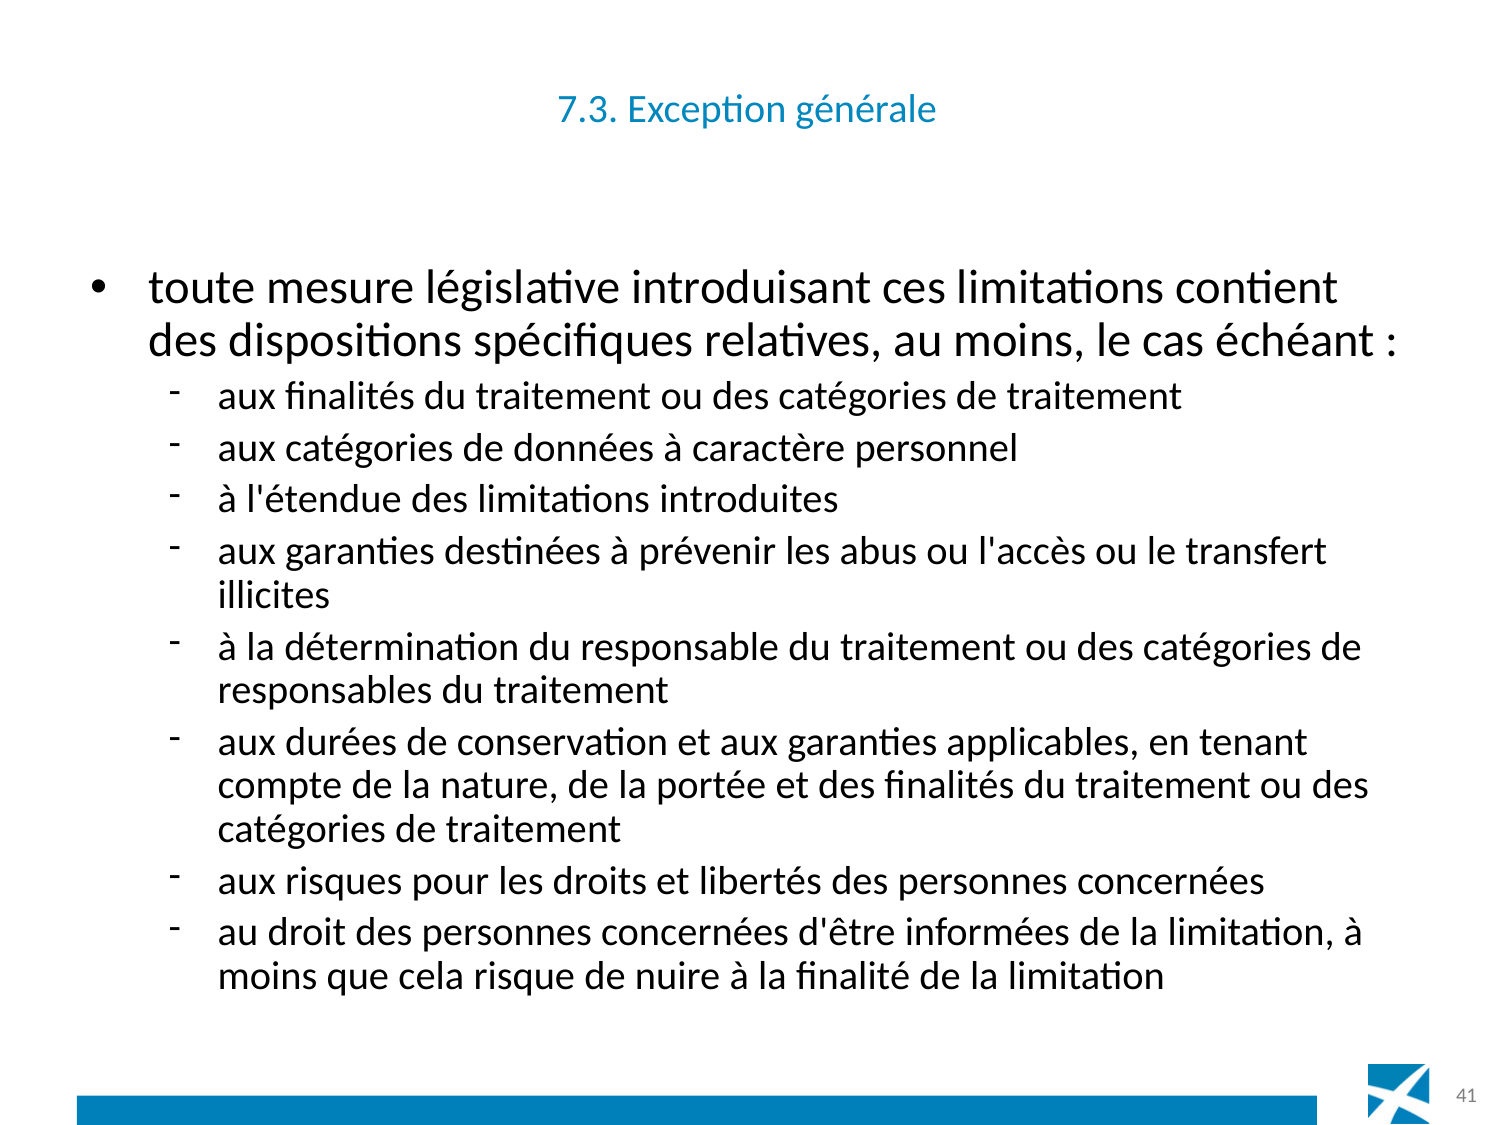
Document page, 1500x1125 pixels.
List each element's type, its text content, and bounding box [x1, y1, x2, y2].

slide_number 41 [1368, 1064, 1492, 1125]
title 7.3. Exception générale [76, 31, 1427, 183]
list toute mesure législative introduisant ces limitations contient des dispositions spécifiques relatives, au moins, le cas échéant : aux finalités du traitement ou des catégories de traitement aux catégories de données à caractère personnel à l'étendue des limitations introduites aux garanties destinées à prévenir les abus ou l'accès ou le transfert illicites à la détermination du responsable du traitement ou des catégories de responsables du traitement aux durées de conservation et aux garanties applicables, en tenant compte de la nature, de la portée et des finalités du traitement ou des catégories de traitement aux risques pour les droits et libertés des personnes concernées au droit des personnes concernées d'être informées de la limitation, à moins que cela risque de nuire à la finalité de la limitation [75, 196, 1425, 1035]
